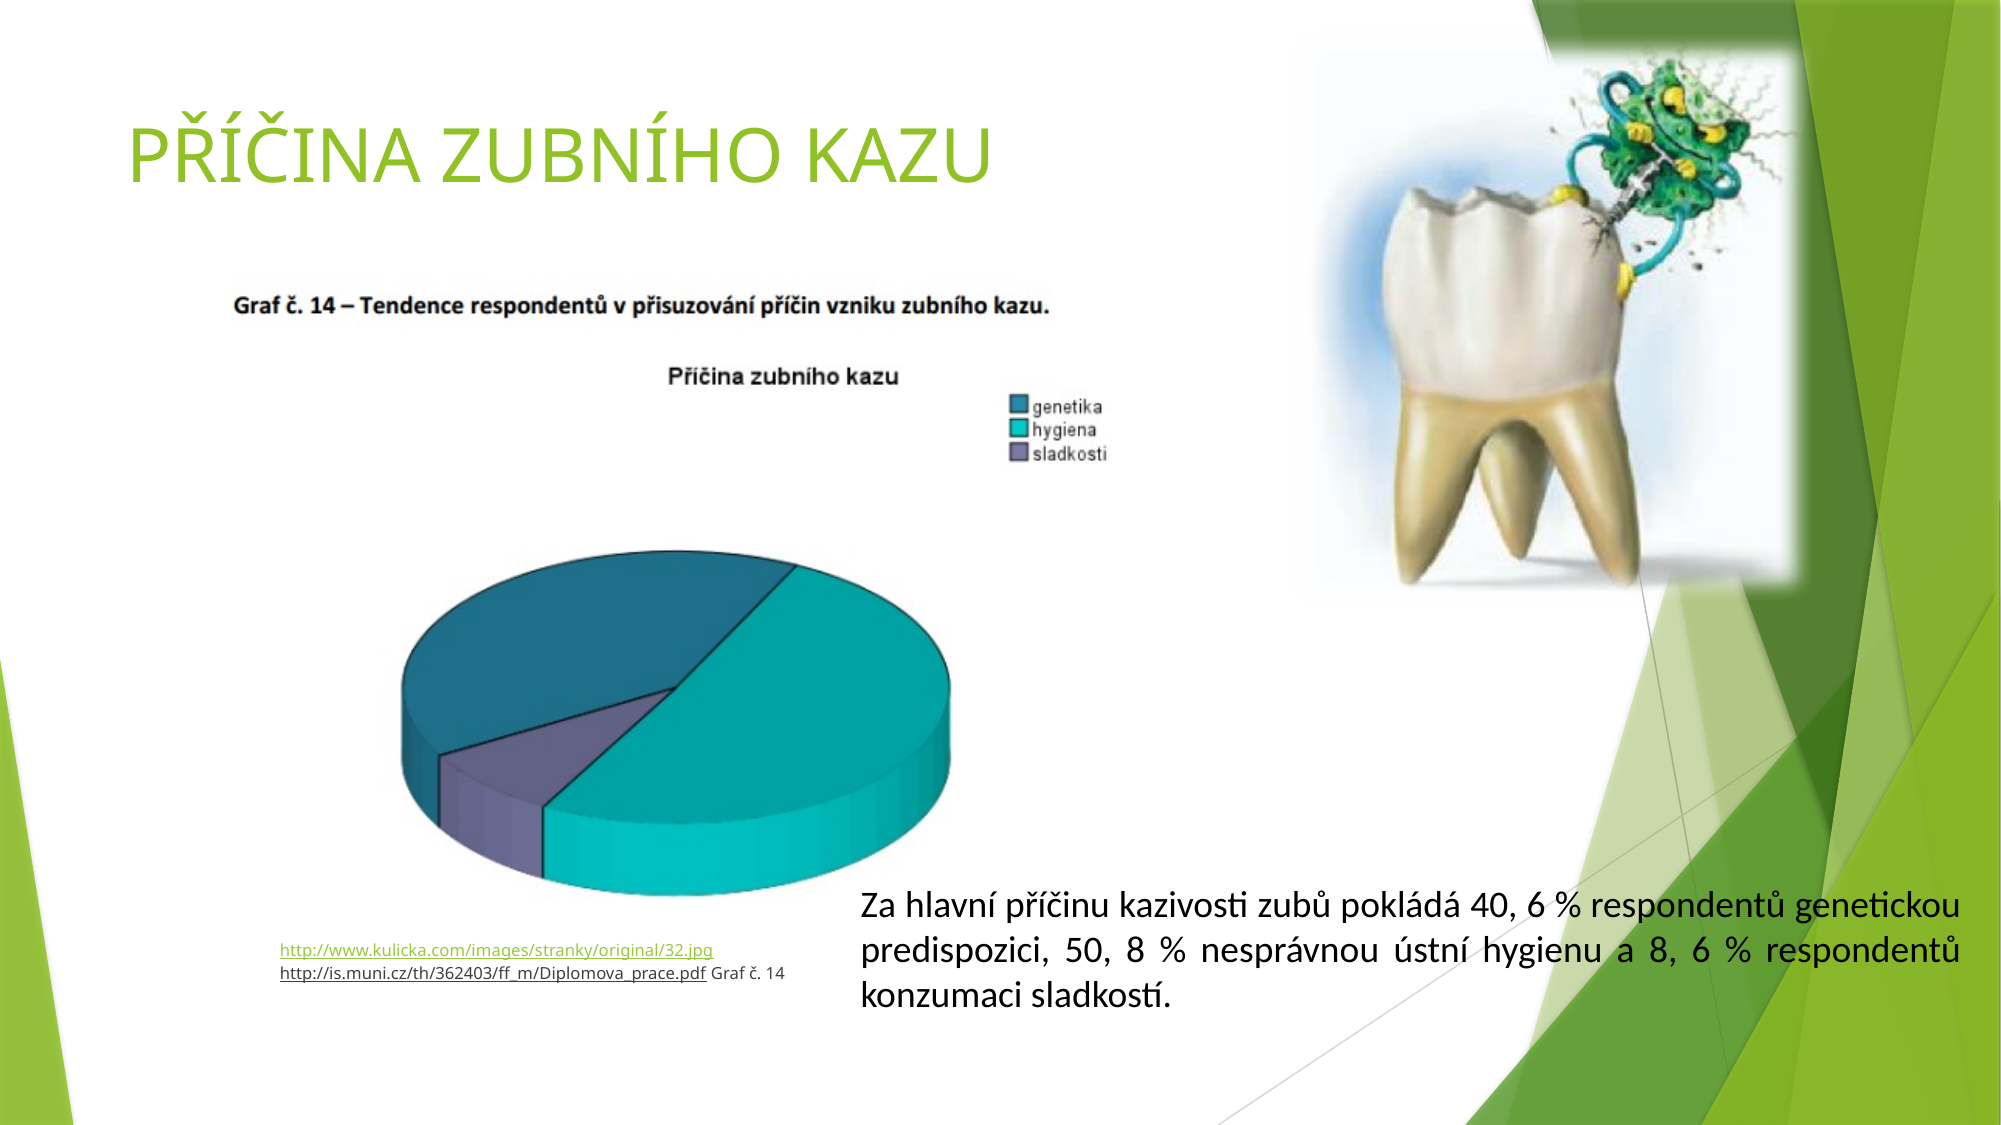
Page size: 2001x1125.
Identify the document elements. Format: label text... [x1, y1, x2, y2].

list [207, 277, 1250, 916]
text_box Za hlavní příčinu kazivosti zubů pokládá 40, 6 % respondentů genetickou predispozici, 50, 8 % nesprávnou ústní hygienu a 8, 6 % respondentů konzumaci sladkostí. [845, 872, 1977, 1023]
picture [1293, 29, 1816, 604]
title PŘÍČINA ZUBNÍHO KAZU [111, 99, 1289, 317]
text_box http://www.kulicka.com/images/stranky/original/32.jpg http://is.muni.cz/th/362403/ff_m/Diplomova_prace.pdf Graf č. 14 [265, 932, 845, 994]
